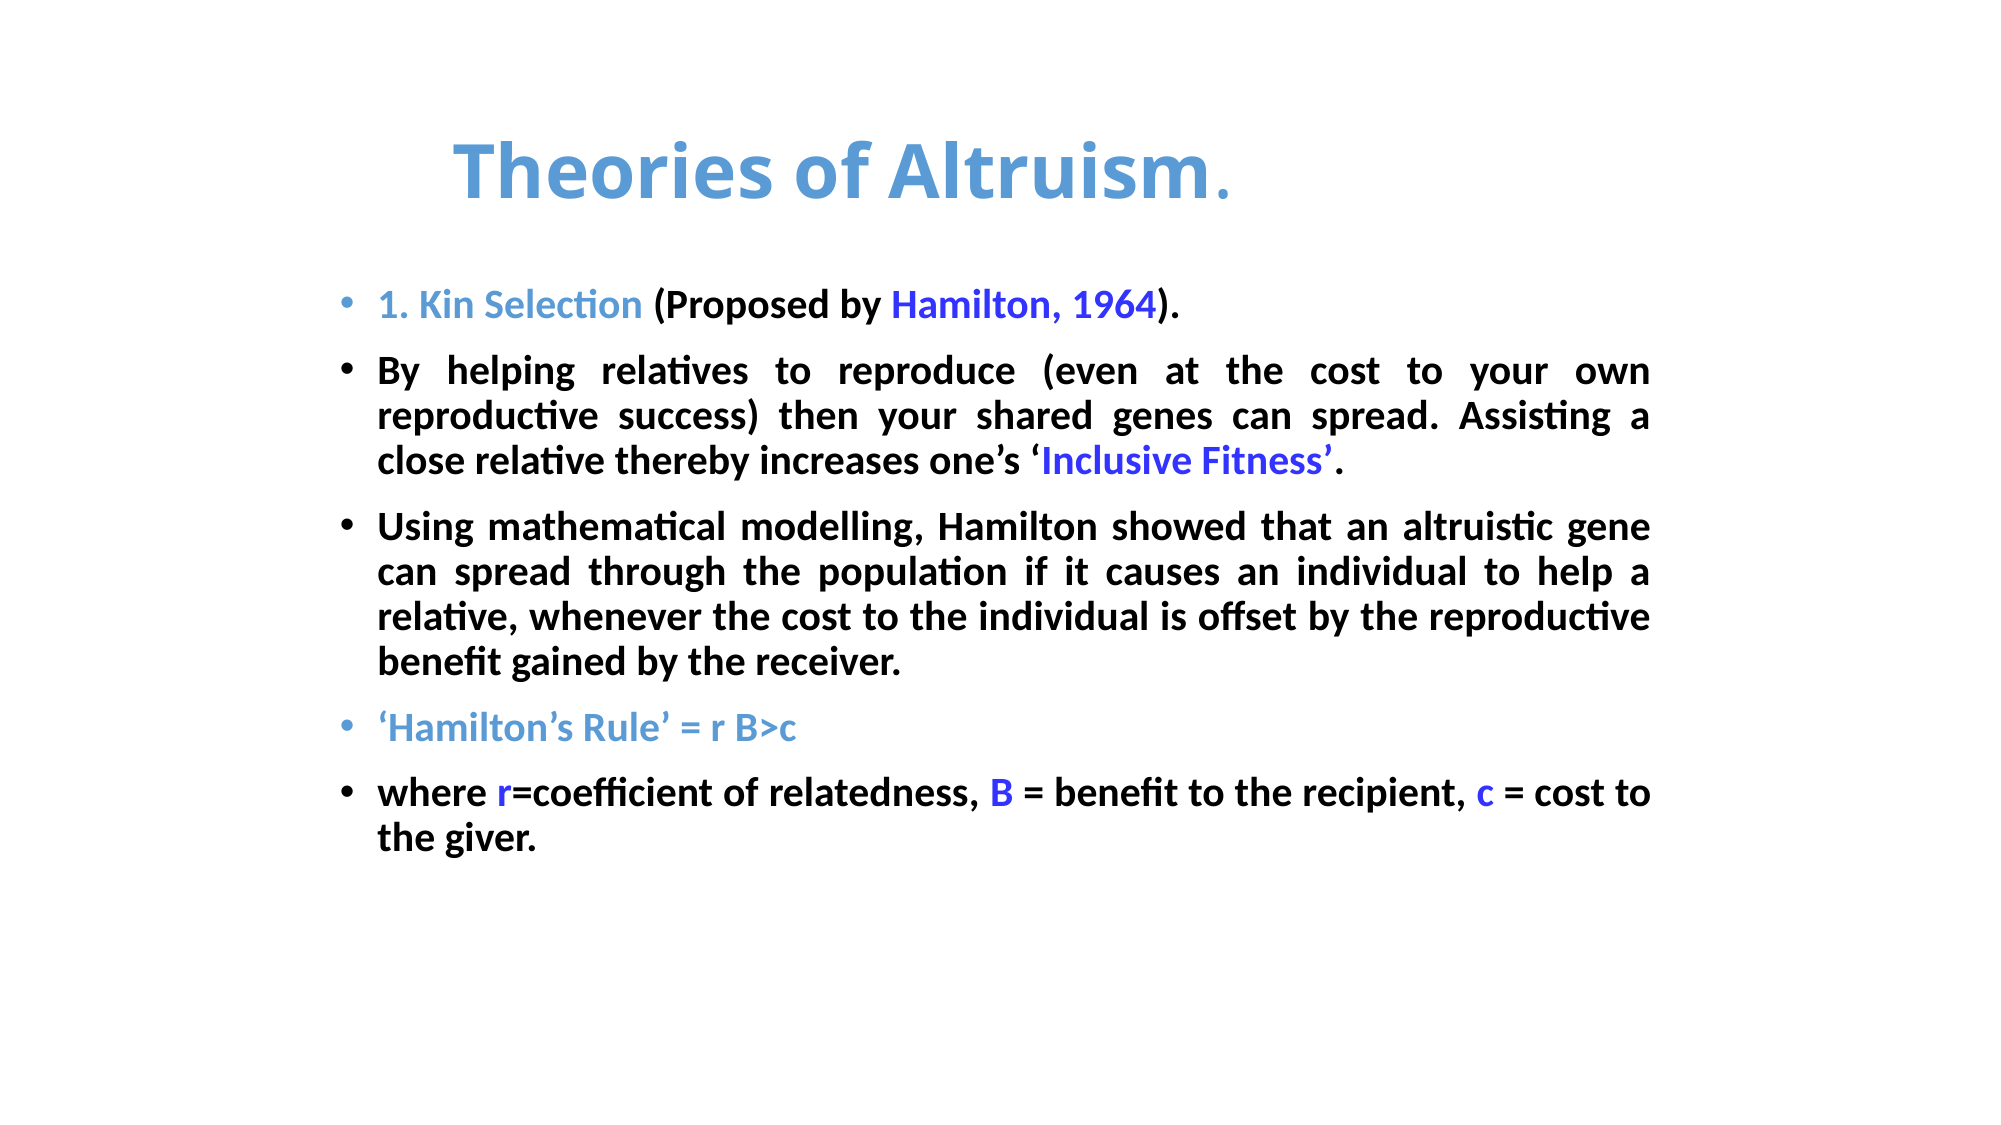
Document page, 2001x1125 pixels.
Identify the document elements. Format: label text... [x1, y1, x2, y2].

list 1. Kin Selection (Proposed by Hamilton, 1964). By helping relatives to reproduce (even at the cost to your own reproductive success) then your shared genes can spread. Assisting a close relative thereby increases one’s ‘Inclusive Fitness’. Using mathematical modelling, Hamilton showed that an altruistic gene can spread through the population if it causes an individual to help a relative, whenever the cost to the individual is offset by the reproductive benefit gained by the receiver. ‘Hamilton’s Rule’ = r B>c where r=coefficient of relatedness, B = benefit to the recipient, c = cost to the giver. [324, 275, 1667, 1063]
title Theories of Altruism. [137, 59, 1863, 278]
